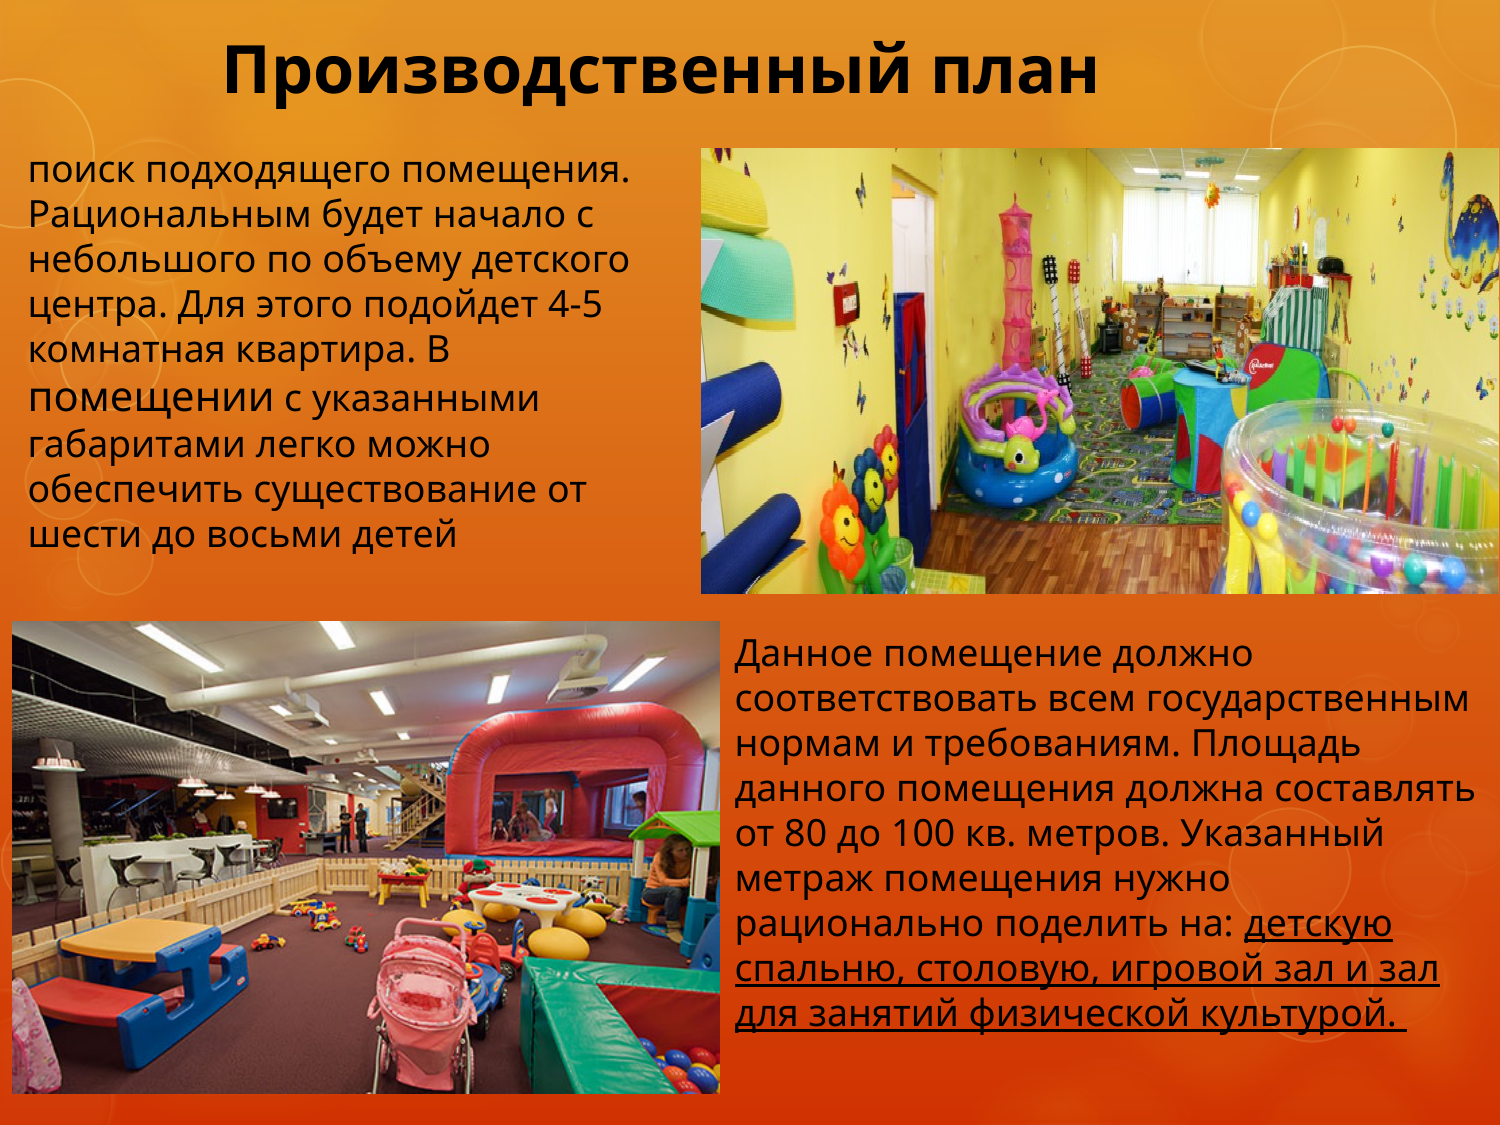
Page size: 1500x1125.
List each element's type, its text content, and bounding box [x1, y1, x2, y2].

picture [700, 148, 1499, 595]
text_box Данное помещение должно соответствовать всем государственным нормам и требованиям. Площадь данного помещения должна составлять от 80 до 100 кв. метров. Указанный метраж помещения нужно рационально поделить на: детскую спальню, столовую, игровой зал и зал для занятий физической культурой. [722, 621, 1499, 1087]
title Производственный план [206, 30, 1376, 147]
list поиск подходящего помещения. Рациональным будет начало с небольшого по объему детского центра. Для этого подойдет 4-5 комнатная квартира. В помещении с указанными габаритами легко можно обеспечить существование от шести до восьми детей [12, 137, 702, 594]
picture [11, 621, 721, 1094]
